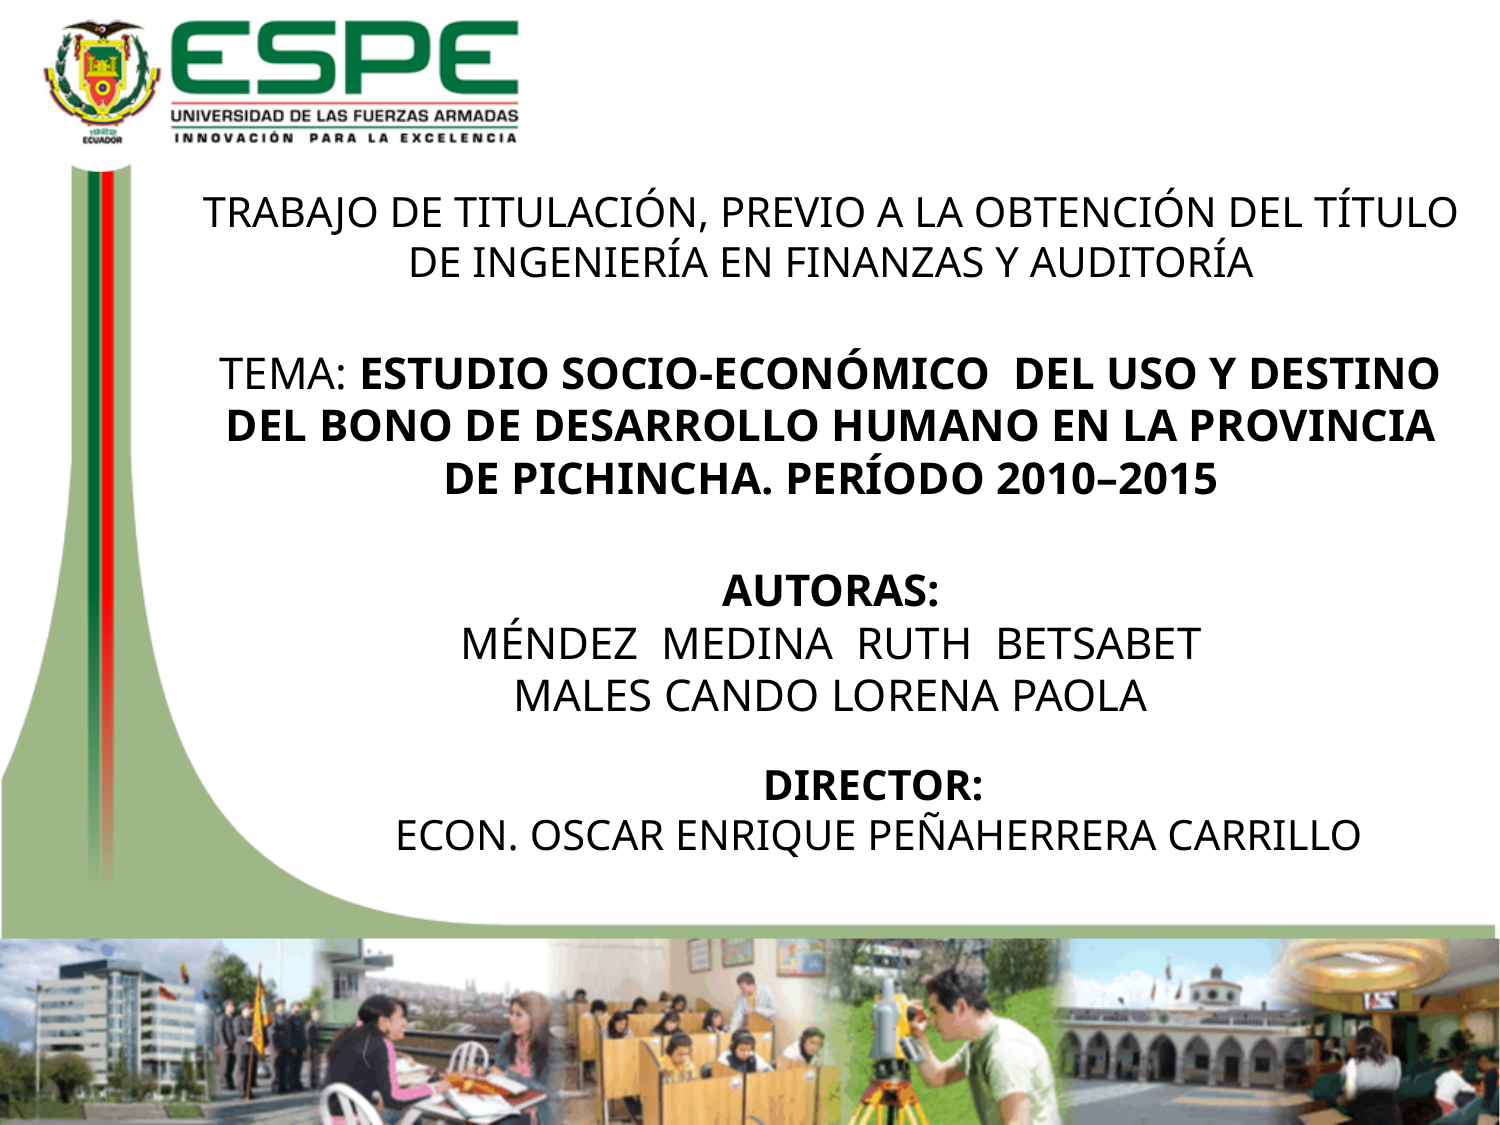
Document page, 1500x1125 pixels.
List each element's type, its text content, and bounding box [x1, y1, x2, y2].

text_box AUTORAS: MÉNDEZ MEDINA RUTH BETSABET MALES CANDO LORENA PAOLA [366, 555, 1296, 751]
picture [0, 0, 1500, 1125]
text_box DIRECTOR: ECON. OSCAR ENRIQUE PEÑAHERRERA CARRILLO [287, 751, 1470, 867]
text_box TEMA: ESTUDIO SOCIO-ECONÓMICO DEL USO Y DESTINO DEL BONO DE DESARROLLO HUMANO EN LA PROVINCIA DE PICHINCHA. PERÍODO 2010–2015 [203, 338, 1459, 511]
text_box TRABAJO DE TITULACIÓN, PREVIO A LA OBTENCIÓN DEL TÍTULO DE INGENIERÍA EN FINANZAS Y AUDITORÍA [181, 208, 1481, 315]
